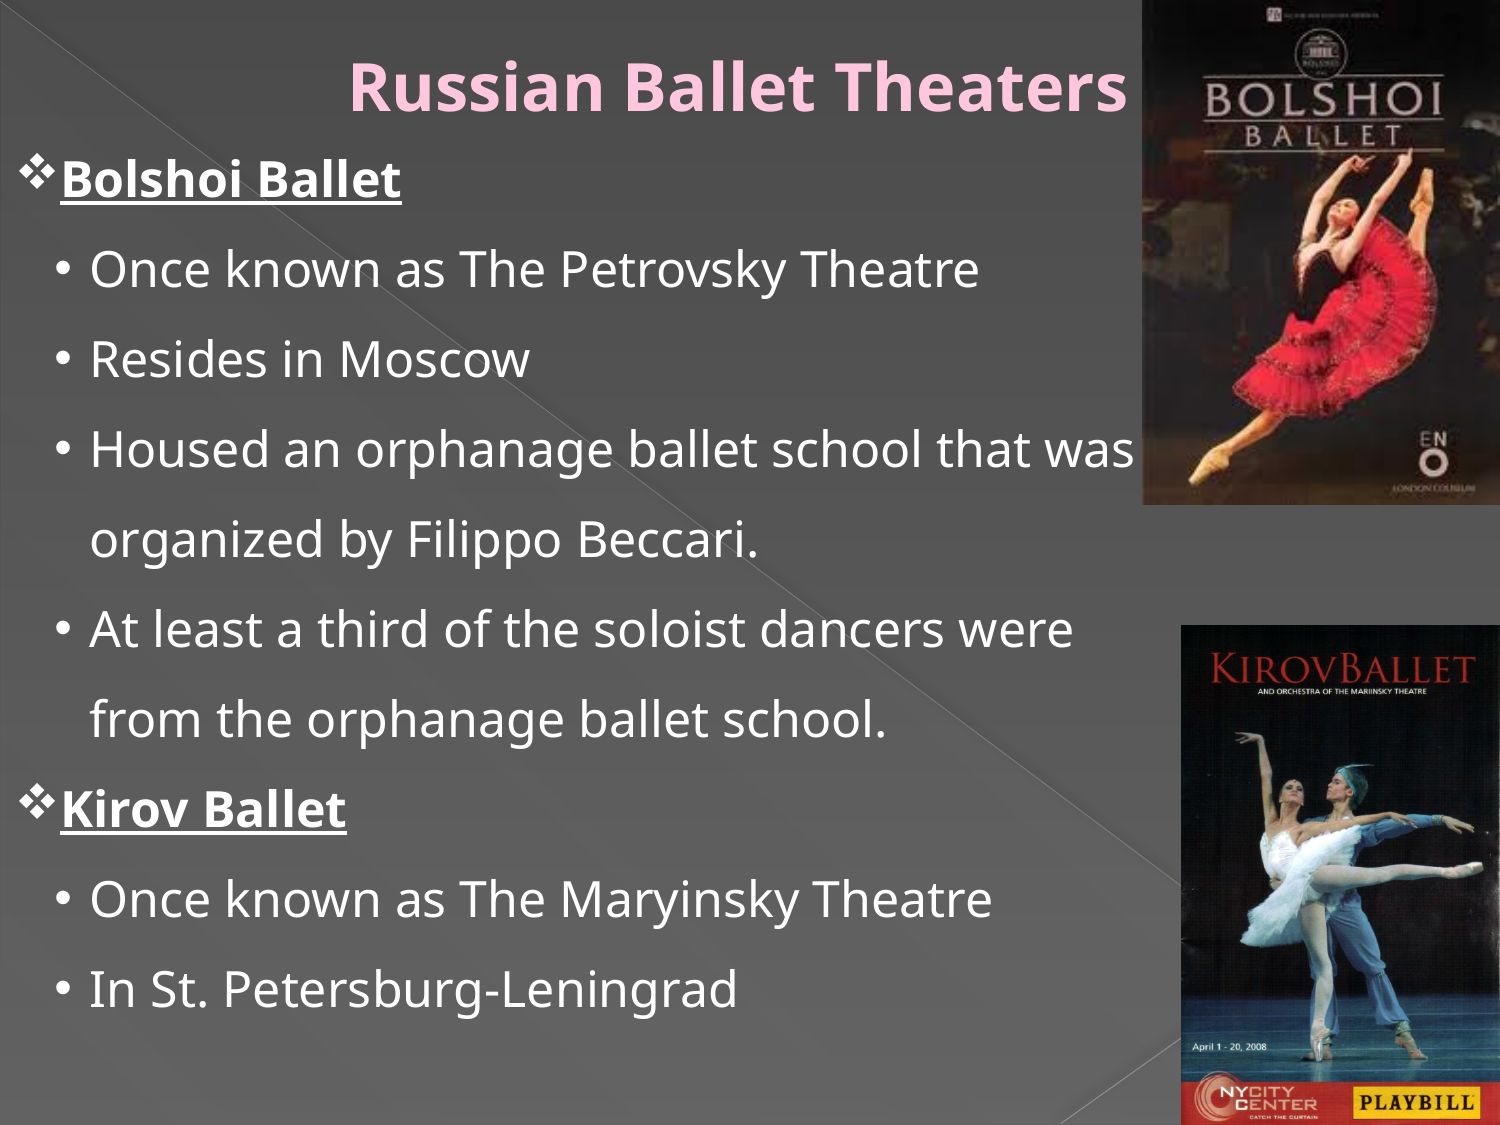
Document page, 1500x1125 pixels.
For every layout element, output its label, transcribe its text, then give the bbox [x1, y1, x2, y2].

text_box Russian Ballet Theaters [187, 37, 1133, 133]
picture [1142, 0, 1500, 505]
text_box Bolshoi Ballet Once known as The Petrovsky Theatre Resides in Moscow Housed an orphanage ballet school that was organized by Filippo Beccari. At least a third of the soloist dancers were from the orphanage ballet school. Kirov Ballet Once known as The Maryinsky Theatre In St. Petersburg-Leningrad [0, 110, 1175, 1025]
picture [1181, 625, 1500, 1125]
